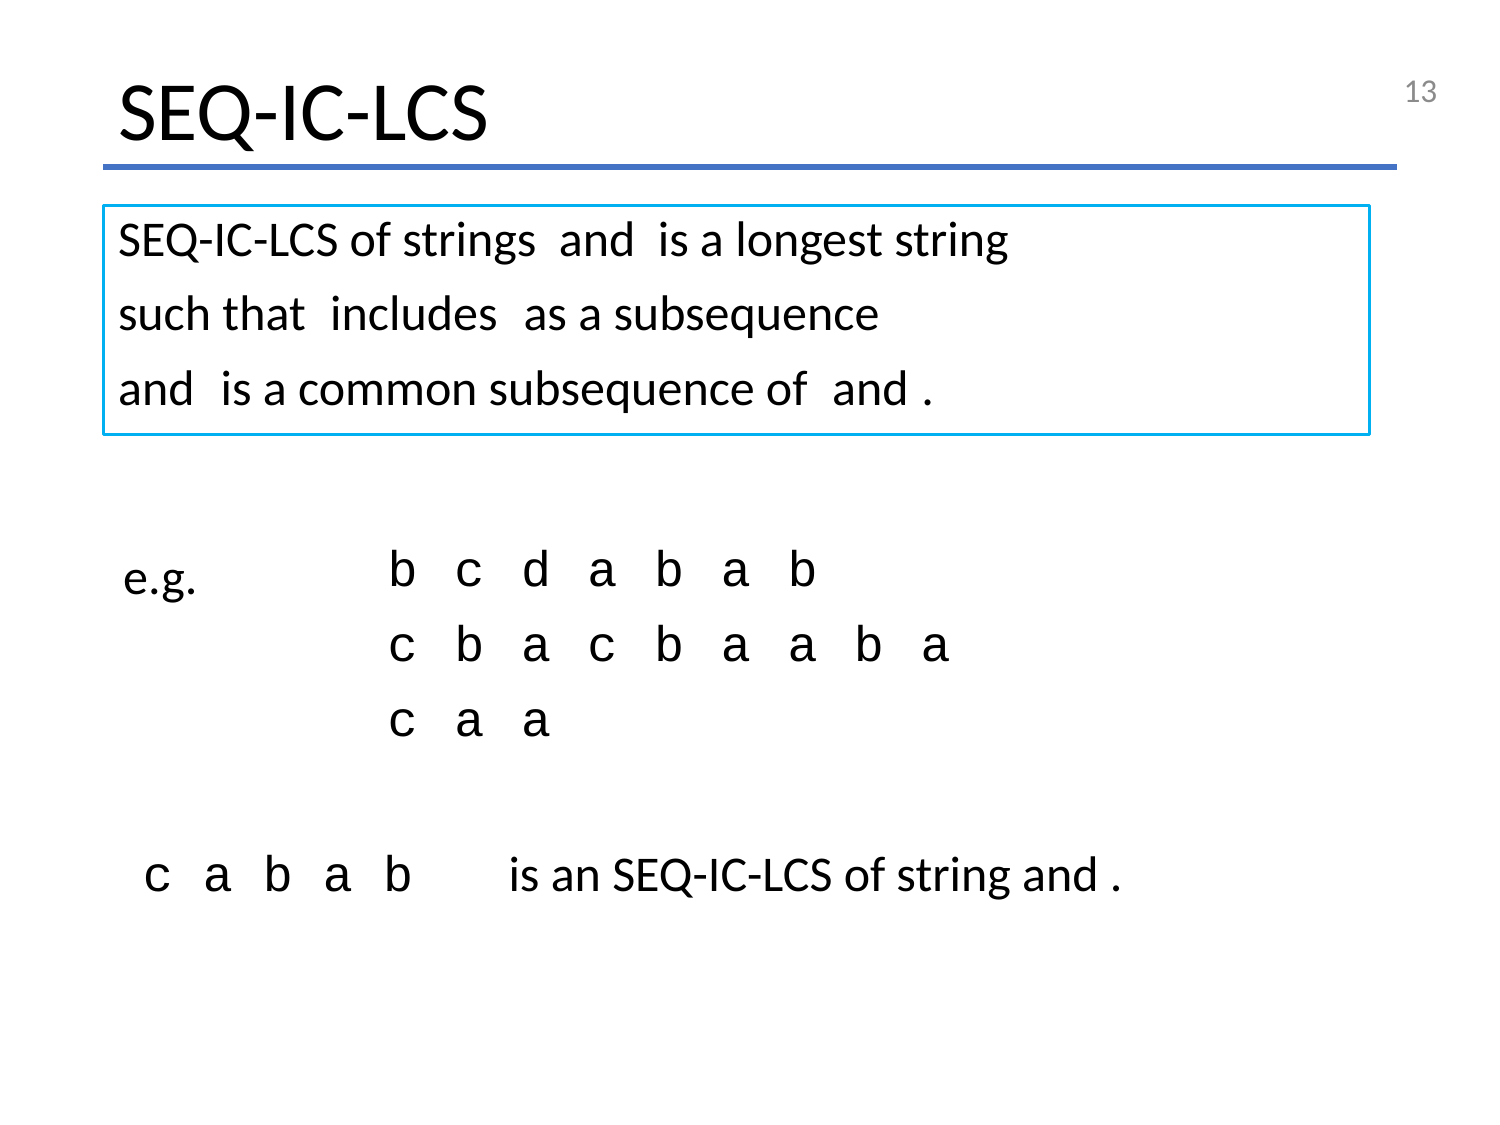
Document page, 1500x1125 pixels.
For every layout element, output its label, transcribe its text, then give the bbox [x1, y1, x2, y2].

slide_number 13 [1114, 58, 1453, 119]
text_box e.g. [108, 536, 213, 612]
text_box c a b a b [128, 834, 451, 910]
title SEQ-IC-LCS [103, 59, 1397, 164]
